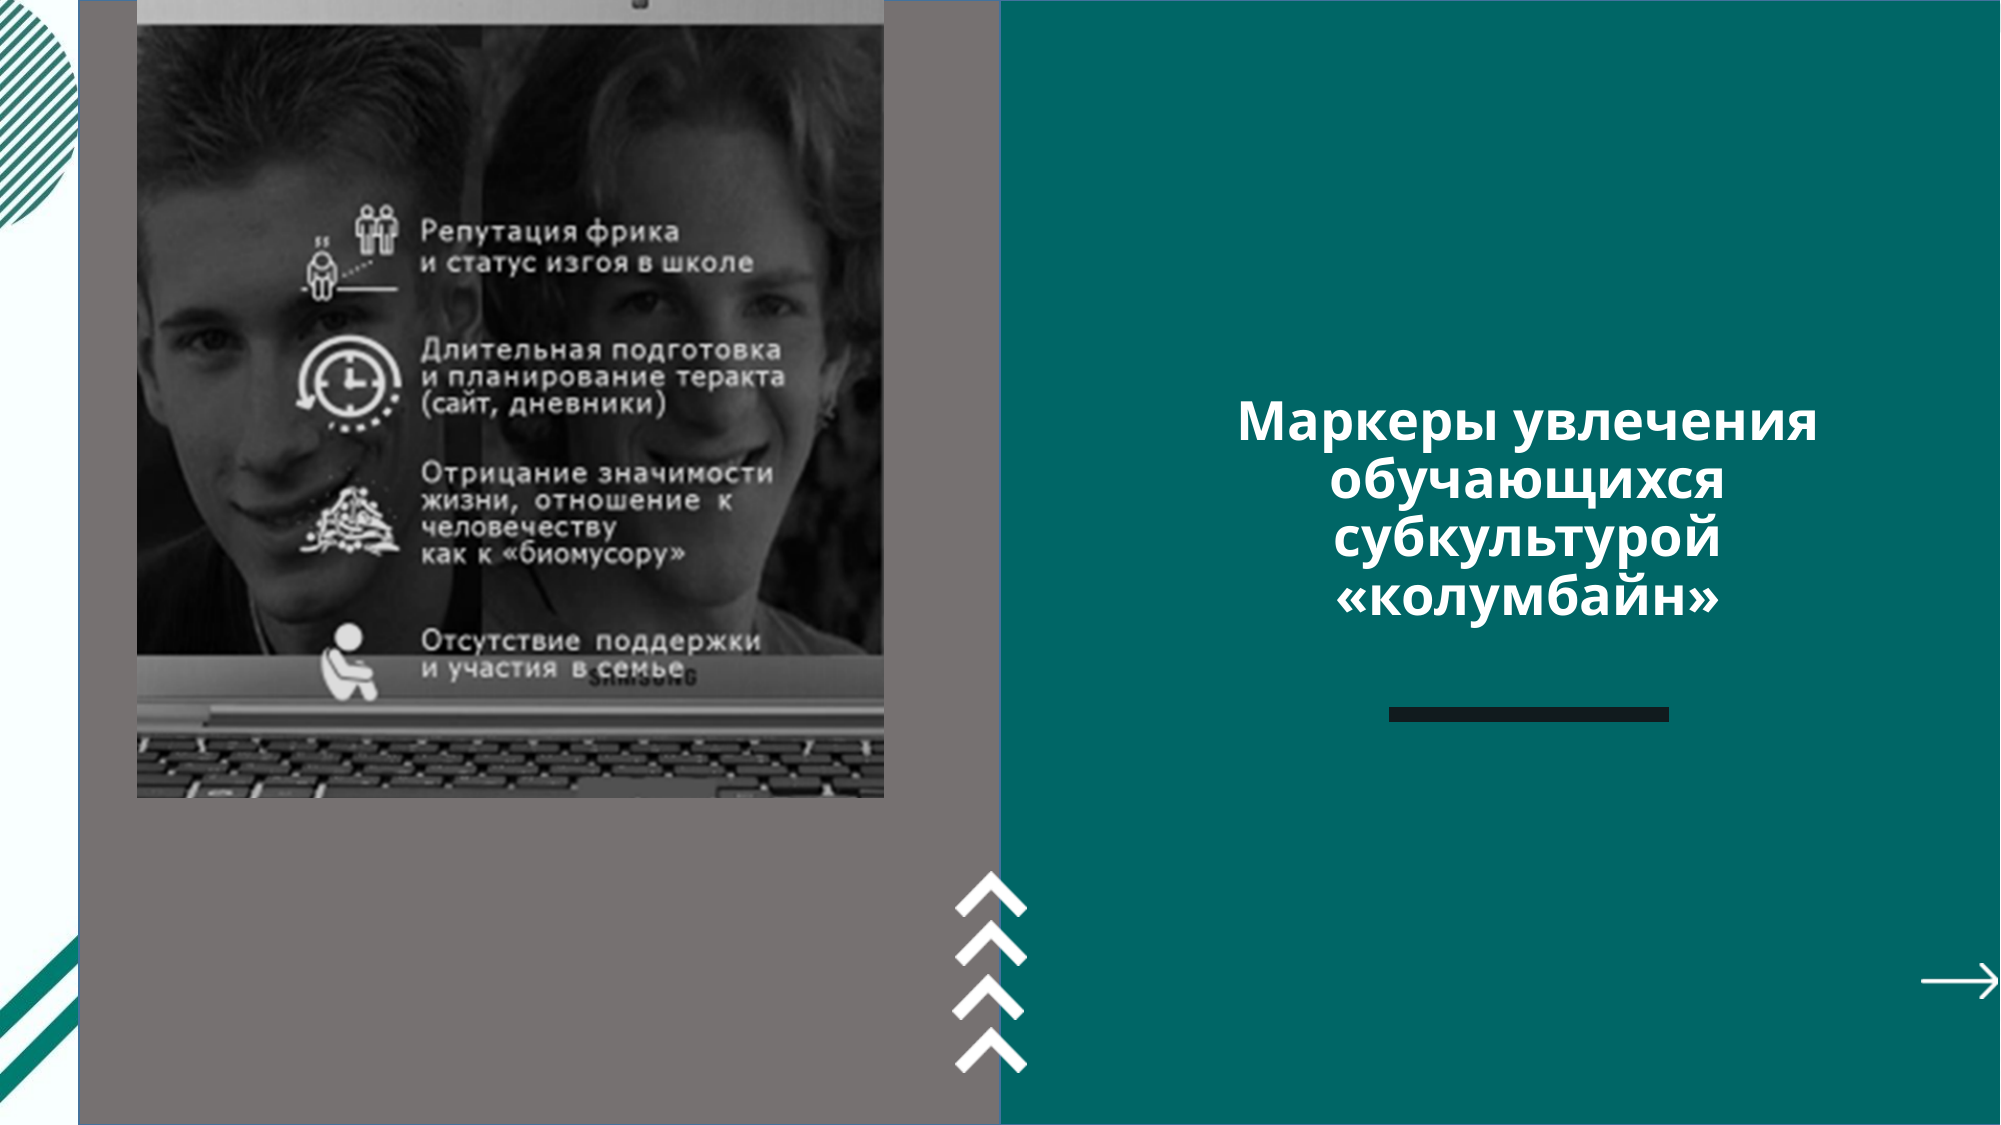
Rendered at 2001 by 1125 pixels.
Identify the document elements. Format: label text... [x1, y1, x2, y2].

picture [1921, 963, 1998, 999]
picture [1389, 707, 1669, 722]
text_box [999, 0, 2000, 1125]
title Маркеры увлечения обучающихся субкультурой «колумбайн» [1165, 385, 1892, 811]
picture [137, 0, 884, 798]
picture [955, 1027, 1027, 1073]
text_box [78, 0, 999, 1125]
picture [955, 920, 1027, 966]
picture [0, 0, 78, 1125]
picture [955, 871, 1027, 917]
picture [952, 974, 1024, 1020]
